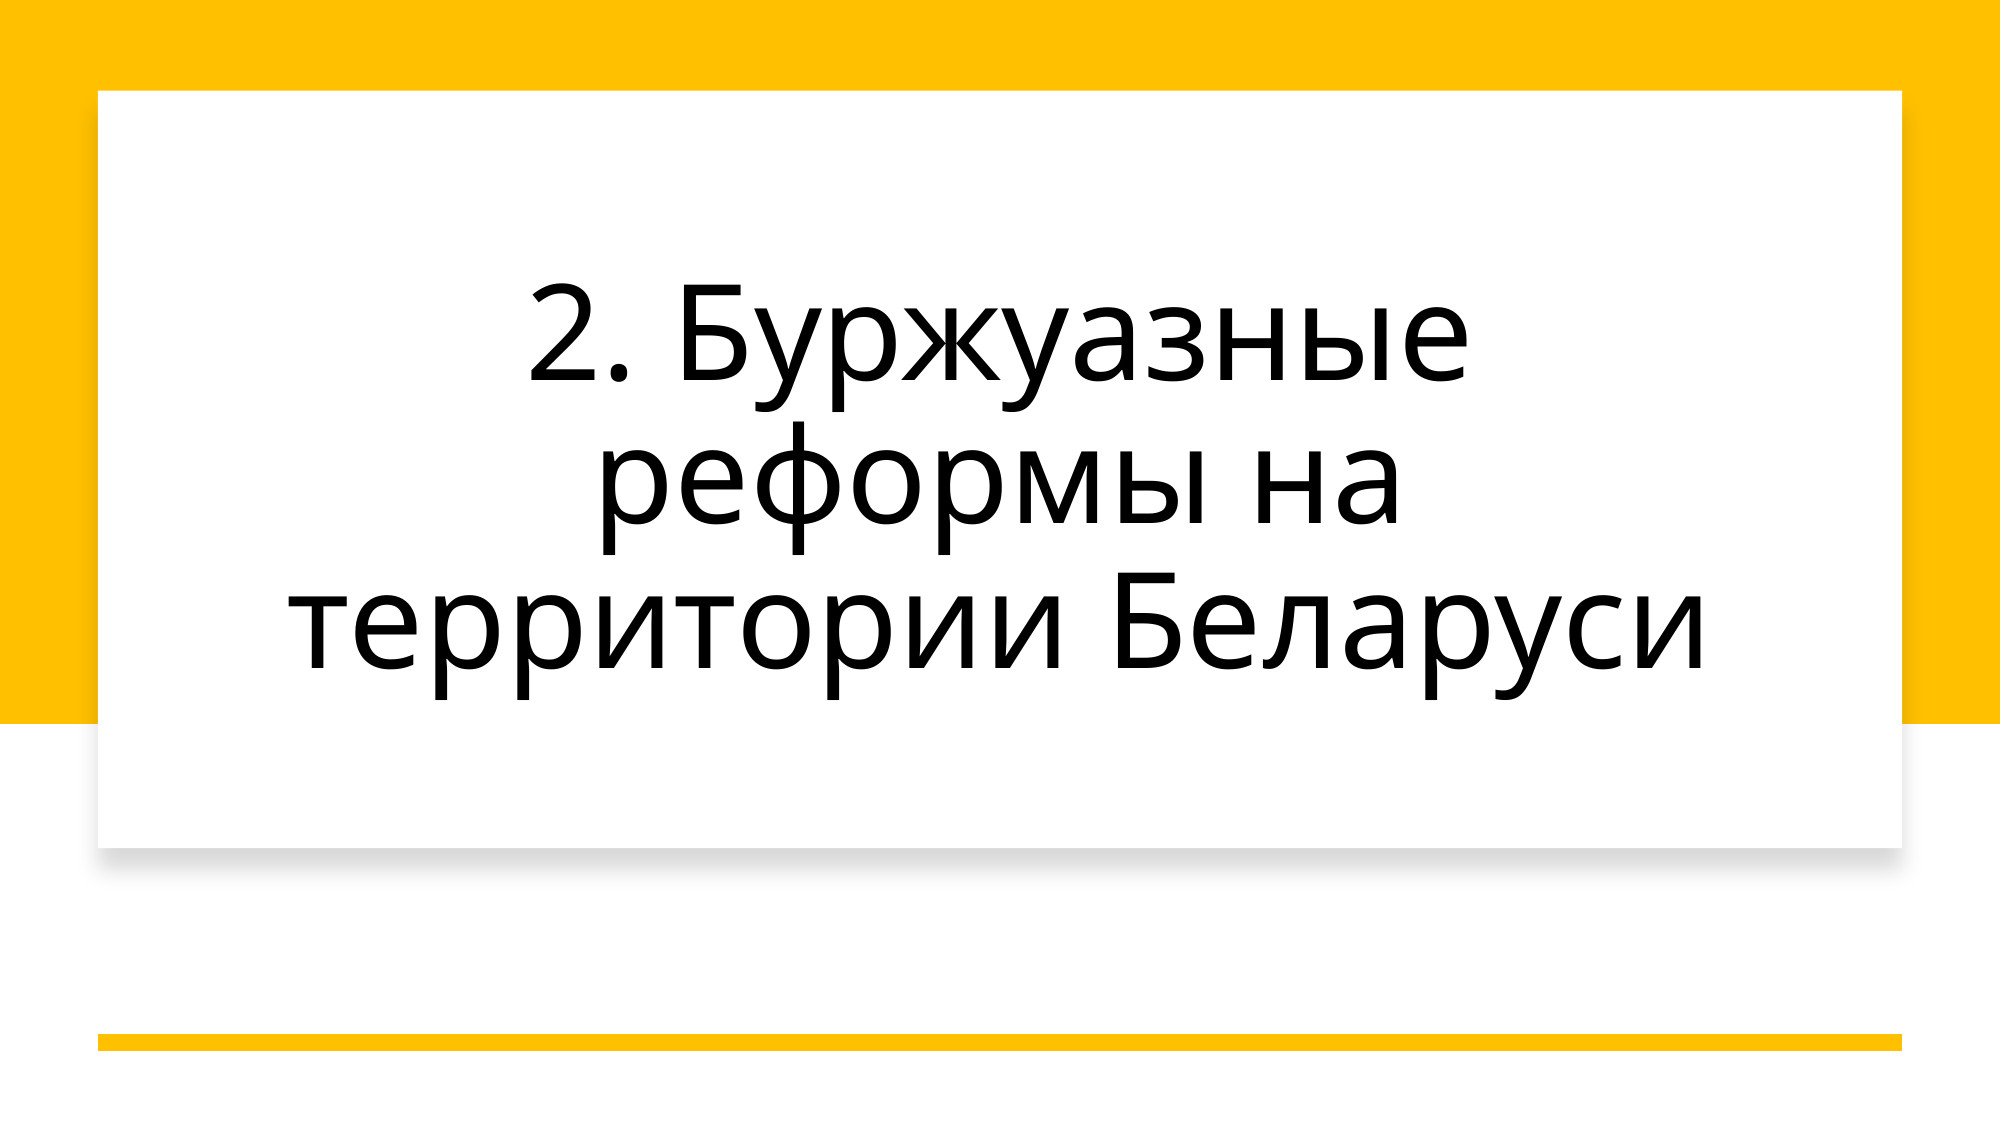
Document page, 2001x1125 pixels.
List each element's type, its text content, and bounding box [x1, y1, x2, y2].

text_box [0, 0, 2000, 725]
title 2. Буржуазные реформы на территории Беларуси [249, 212, 1750, 750]
text_box [0, 725, 2000, 1125]
text_box [97, 89, 1903, 849]
